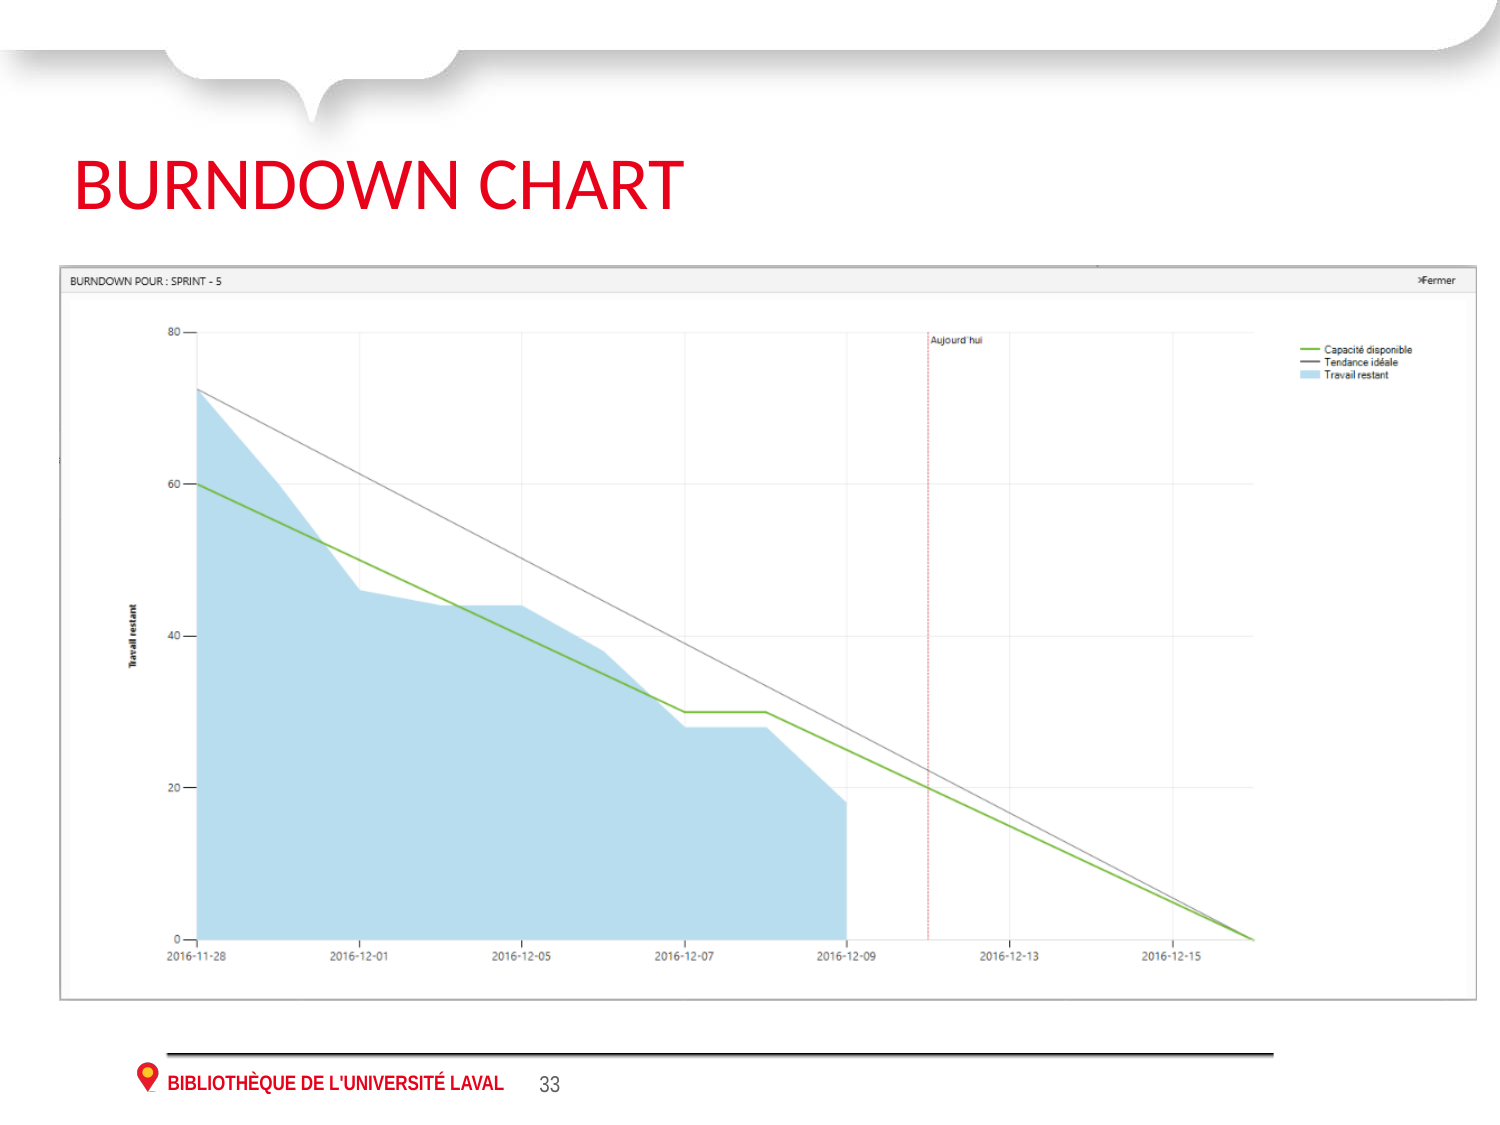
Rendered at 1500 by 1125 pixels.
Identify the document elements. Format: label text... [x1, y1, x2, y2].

text_box 33 [524, 1062, 600, 1103]
title Burndown chart [59, 118, 1409, 242]
footer Bibliothèque de l'Université Laval [152, 1062, 524, 1103]
picture [0, 0, 1500, 1125]
